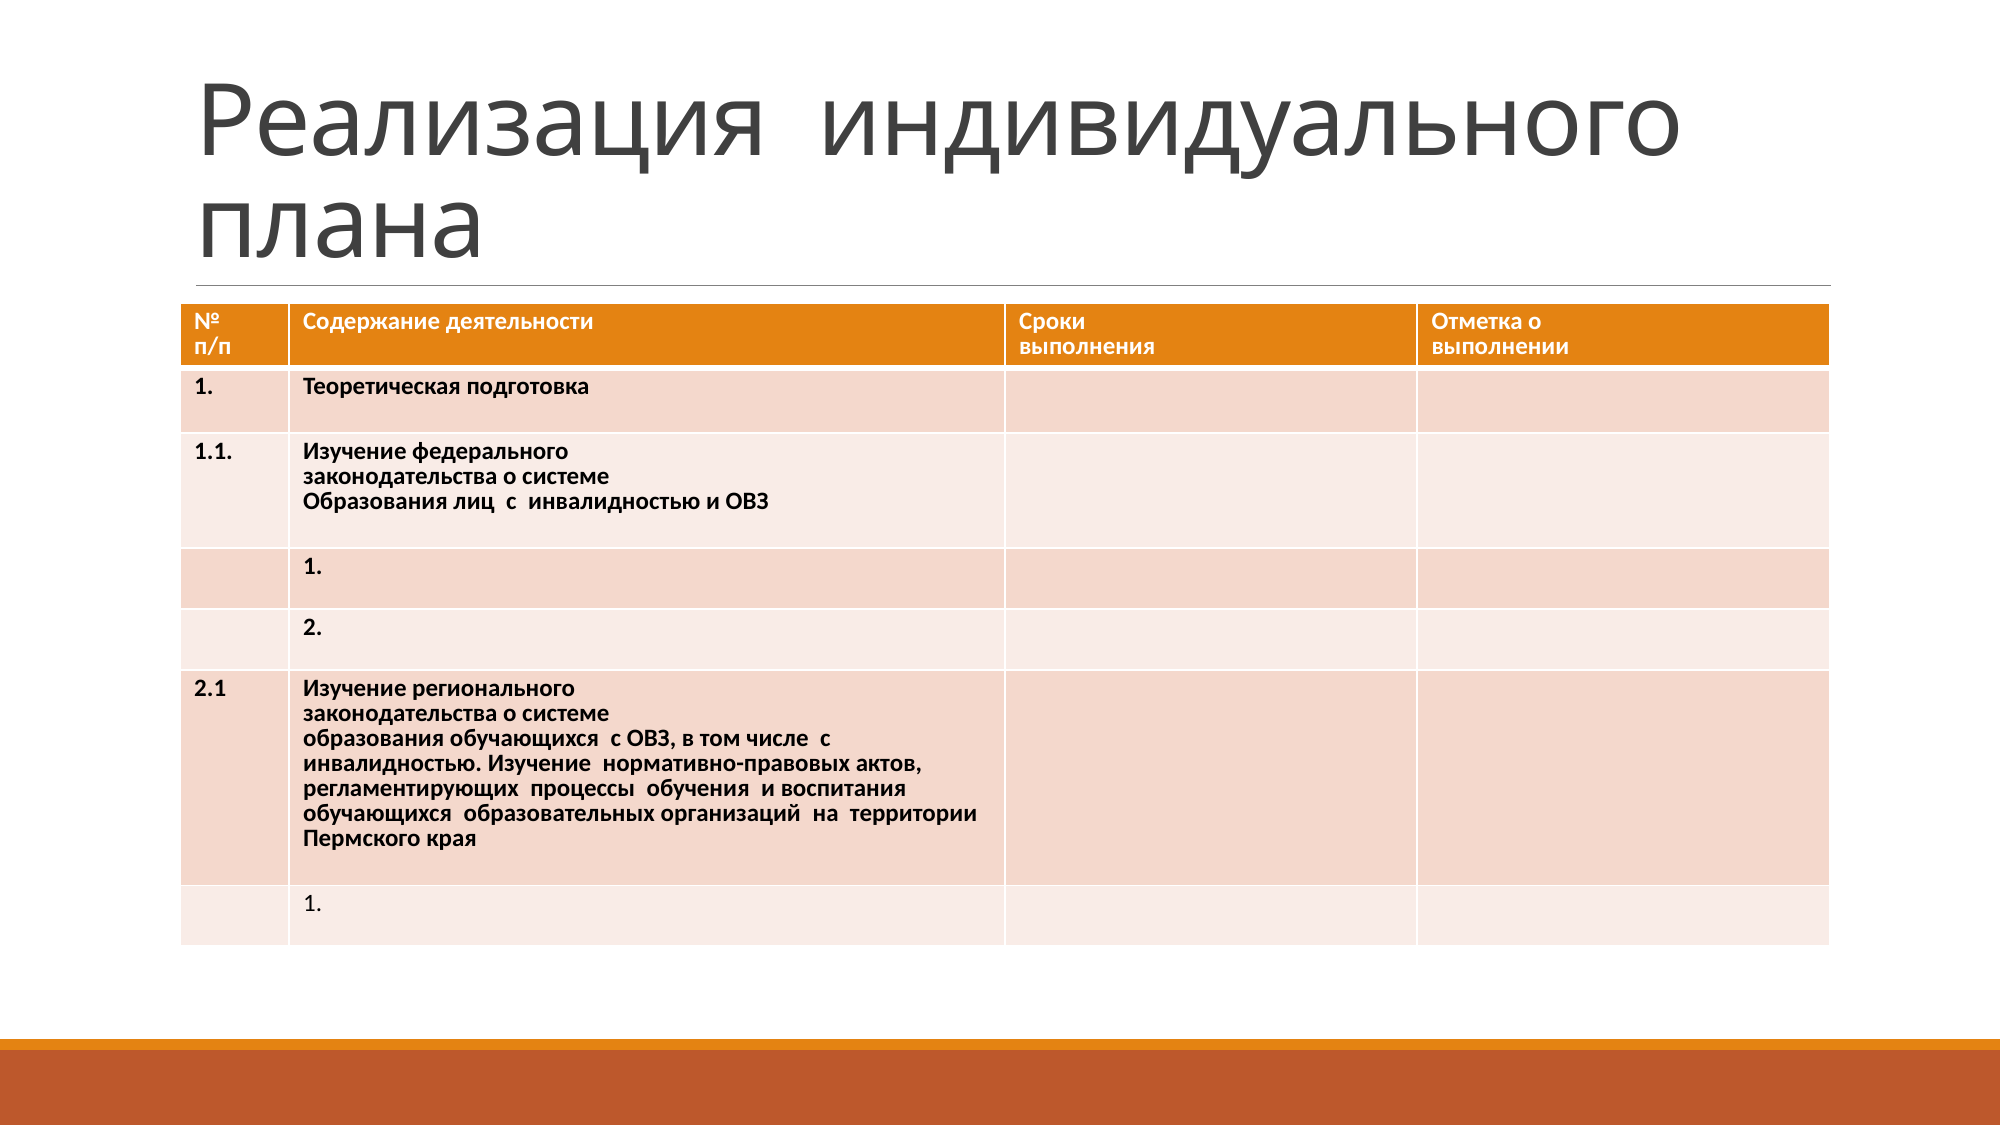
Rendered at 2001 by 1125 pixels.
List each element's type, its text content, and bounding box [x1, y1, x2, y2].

table_cell [1418, 549, 1829, 608]
table_cell 1. [181, 371, 288, 432]
table_header № п/п [181, 304, 288, 365]
table_cell [181, 610, 288, 669]
table_cell [1006, 610, 1416, 669]
table_cell [1418, 886, 1829, 945]
table_cell [1418, 610, 1829, 669]
table_header Сроки выполнения [1006, 304, 1416, 365]
table_cell Теоретическая подготовка [290, 371, 1004, 432]
table_cell 1. [290, 549, 1004, 608]
table_cell 1.1. [181, 434, 288, 547]
table_cell Изучение регионального законодательства о системе образования обучающихся с ОВЗ, в том числе с инвалидностью. Изучение нормативно-правовых актов, регламентирующих процессы обучения и воспитания обучающихся образовательных организаций на территории Пермского края [290, 671, 1004, 885]
table_cell 1. [290, 886, 1004, 945]
table_cell [1418, 671, 1829, 885]
table_cell [1006, 434, 1416, 547]
table_cell [1418, 434, 1829, 547]
table_header Содержание деятельности [290, 304, 1004, 365]
table_cell [1006, 371, 1416, 432]
table_cell [1006, 886, 1416, 945]
table_cell 2.1 [181, 671, 288, 885]
table_cell [181, 549, 288, 608]
table_cell Изучение федерального законодательства о системе Образования лиц с инвалидностью и ОВЗ [290, 434, 1004, 547]
table_cell [1006, 671, 1416, 885]
table_cell [1006, 549, 1416, 608]
table_cell [1418, 371, 1829, 432]
title Реализация индивидуального плана [180, 47, 1830, 285]
table_cell 2. [290, 610, 1004, 669]
table_header Отметка о выполнении [1418, 304, 1829, 365]
table_cell [181, 886, 288, 945]
